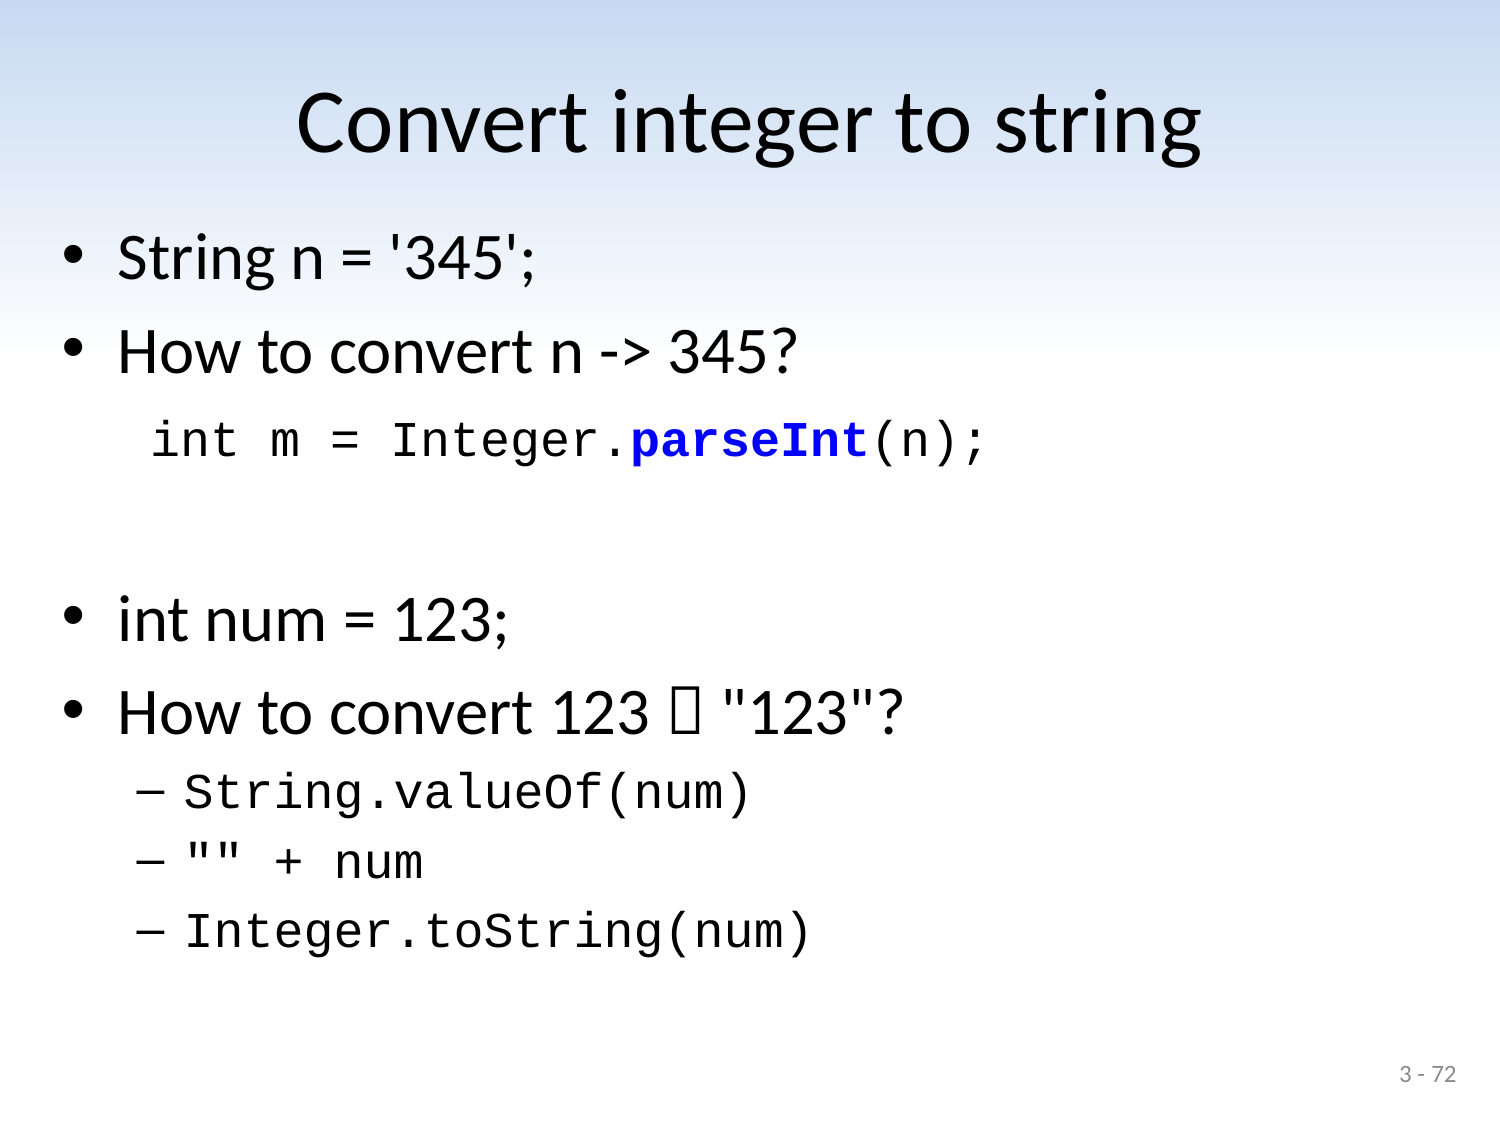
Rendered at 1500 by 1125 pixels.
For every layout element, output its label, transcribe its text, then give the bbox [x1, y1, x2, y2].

list String n = '345'; How to convert n -> 345? int m = Integer.parseInt(n); int num = 123; How to convert 123  "123"? String.valueOf(num) "" + num Integer.toString(num) [46, 205, 1473, 1043]
title Convert integer to string [28, 45, 1473, 186]
slide_number 3 - 72 [1121, 1042, 1472, 1103]
